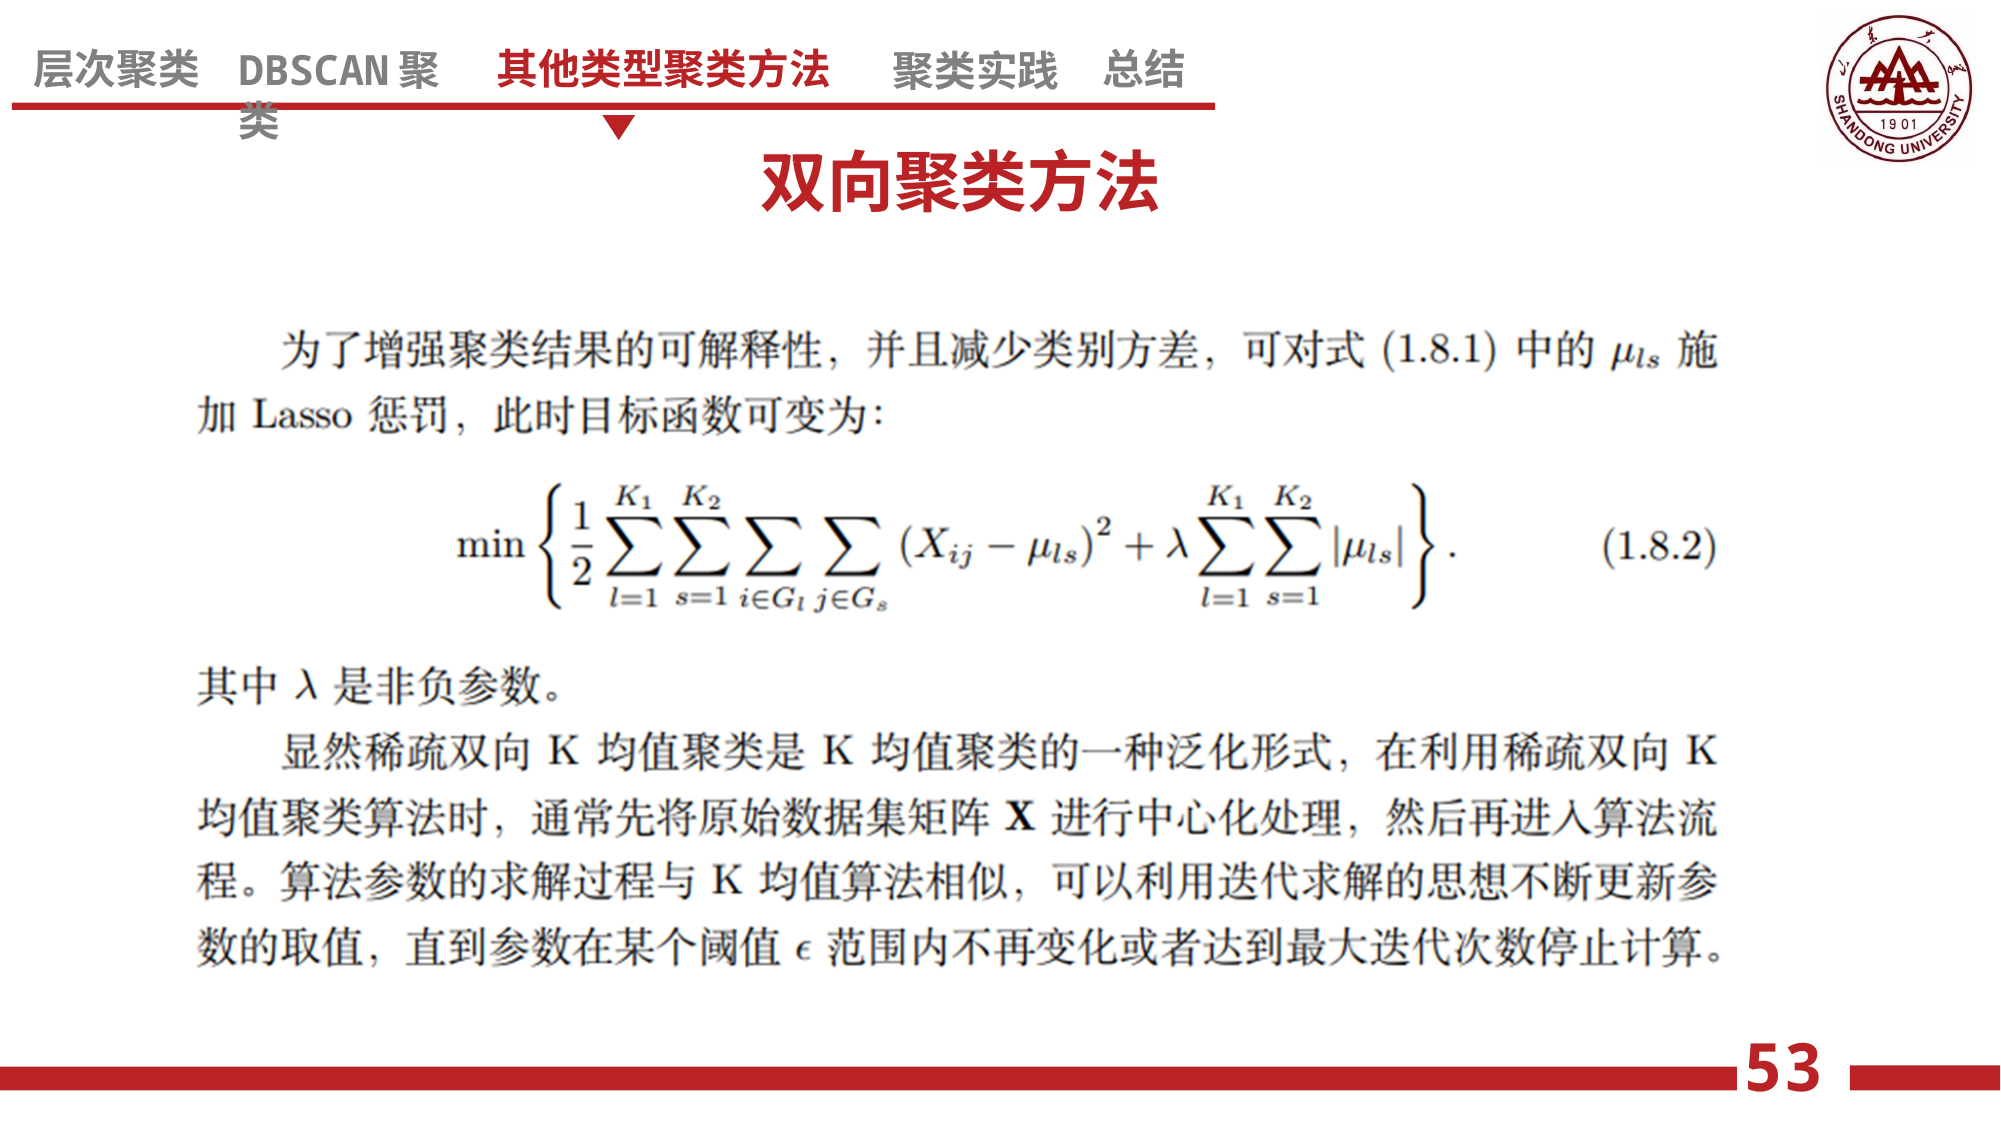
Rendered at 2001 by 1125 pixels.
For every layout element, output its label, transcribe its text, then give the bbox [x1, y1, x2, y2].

picture [1820, 9, 1977, 167]
text_box 双向聚类方法 [745, 132, 1176, 228]
picture [187, 320, 1781, 1001]
